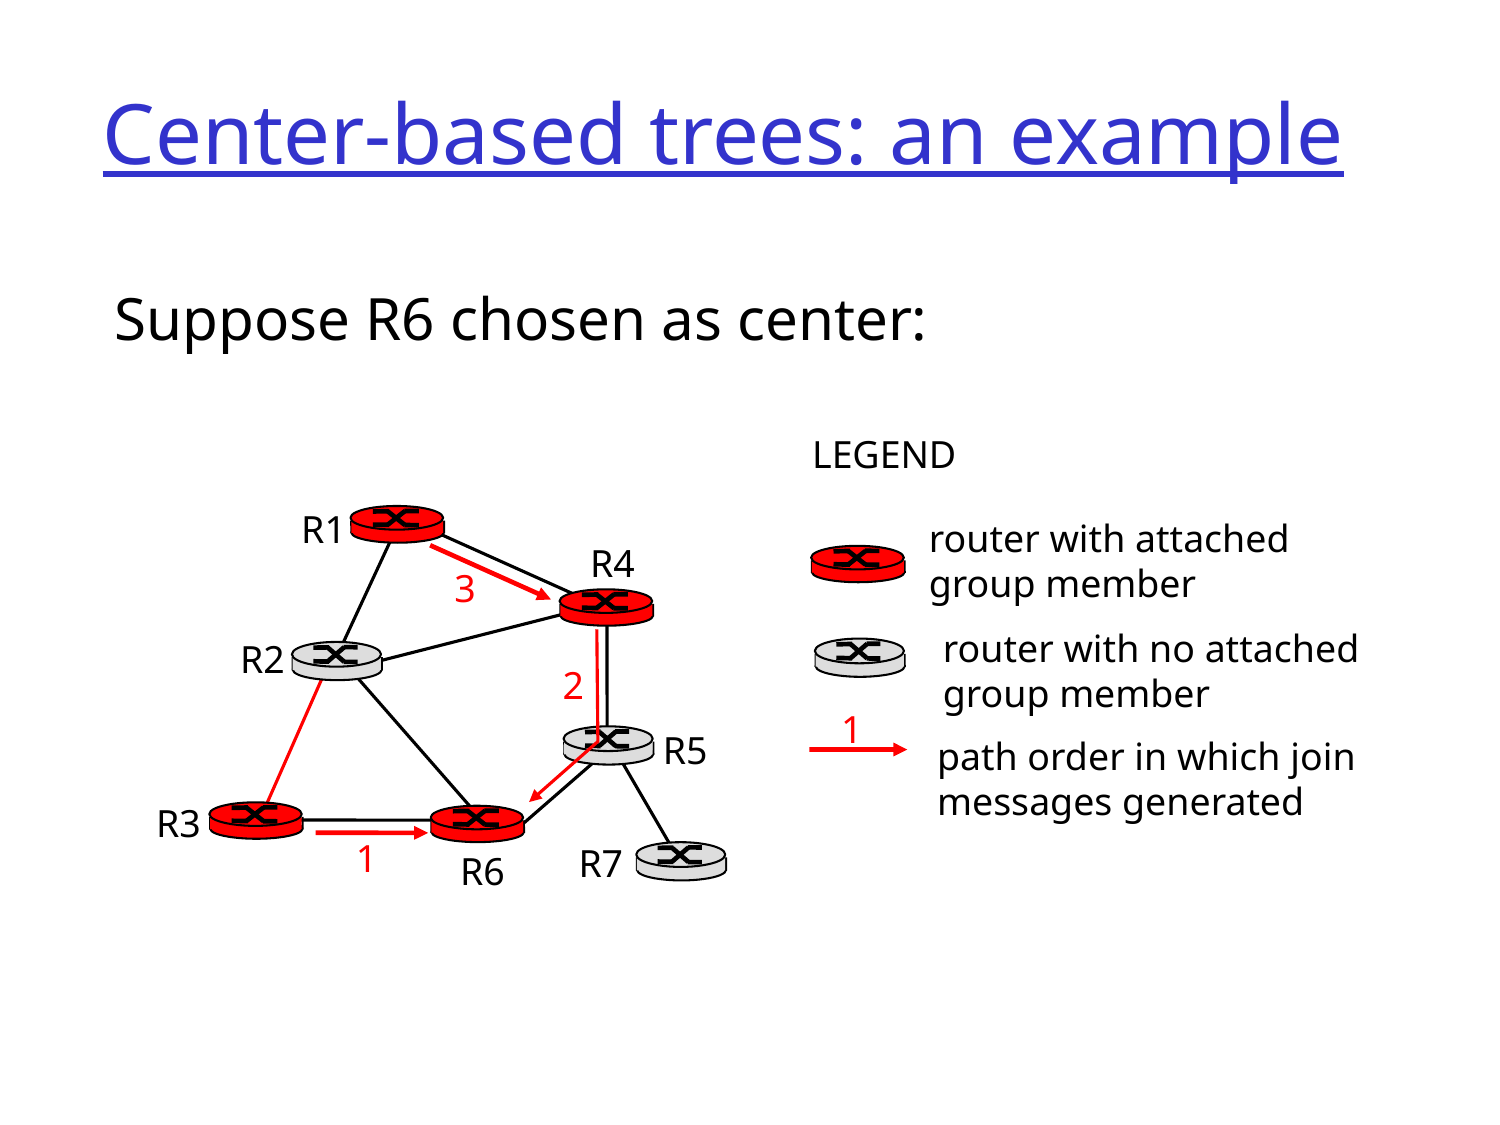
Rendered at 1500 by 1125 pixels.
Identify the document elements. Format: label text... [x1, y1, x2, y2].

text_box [814, 638, 905, 677]
title Center-based trees: an example [87, 37, 1363, 226]
text_box 3 [439, 557, 491, 617]
text_box LEGEND [797, 423, 972, 484]
text_box path order in which join messages generated [922, 725, 1420, 831]
text_box R1 [286, 499, 361, 559]
text_box R4 [575, 533, 650, 587]
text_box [430, 805, 525, 843]
text_box router with attached group member [914, 507, 1305, 613]
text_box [291, 641, 382, 681]
text_box 2 [548, 655, 600, 715]
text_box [559, 589, 654, 626]
text_box Suppose R6 chosen as center: [99, 274, 1413, 1038]
text_box 1 [340, 828, 392, 888]
text_box R5 [648, 719, 723, 780]
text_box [810, 545, 905, 583]
text_box R7 [563, 833, 639, 893]
text_box router with no attached group member [928, 617, 1375, 722]
text_box R6 [445, 851, 520, 900]
text_box [586, 634, 598, 655]
text_box [878, 743, 908, 756]
text_box 1 [826, 698, 878, 759]
text_box R2 [225, 628, 300, 689]
text_box [529, 715, 598, 803]
text_box R3 [141, 792, 216, 852]
text_box [491, 572, 551, 601]
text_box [563, 725, 654, 765]
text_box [209, 802, 303, 839]
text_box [635, 841, 727, 881]
text_box [392, 826, 425, 840]
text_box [350, 505, 445, 543]
